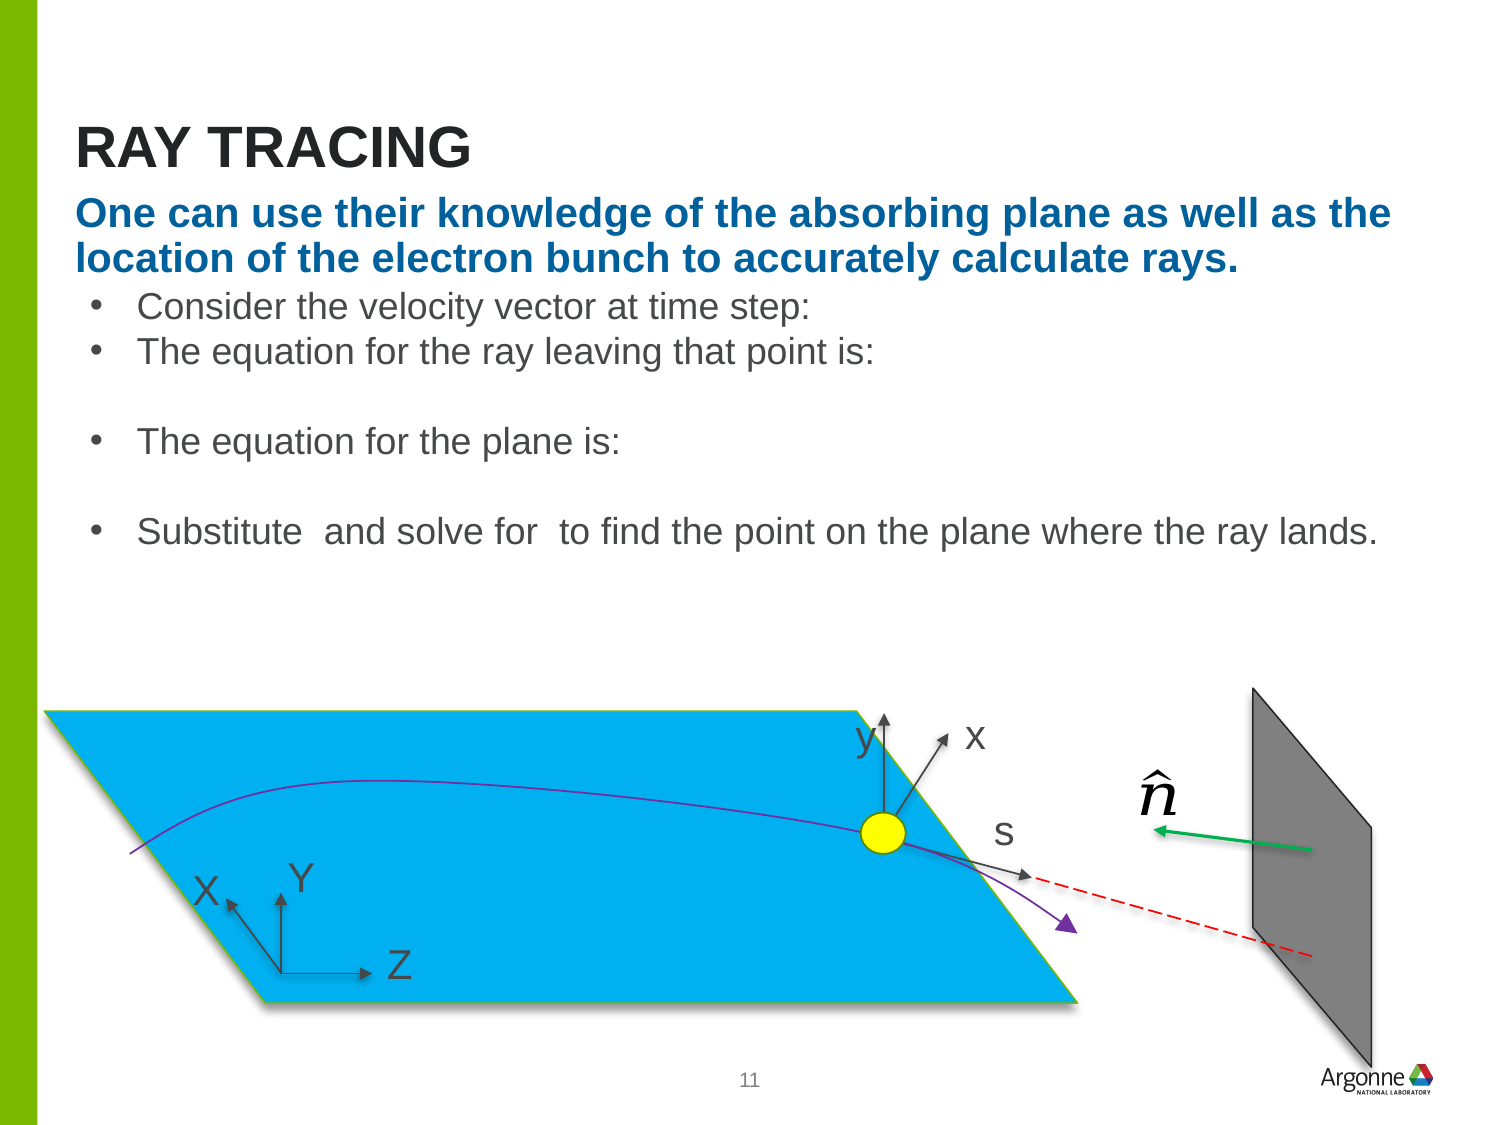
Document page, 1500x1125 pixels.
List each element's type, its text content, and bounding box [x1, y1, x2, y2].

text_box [1083, 877, 1318, 958]
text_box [1153, 829, 1313, 851]
slide_number 11 [712, 1061, 788, 1092]
title Ray tracing [75, 45, 1449, 182]
list One can use their knowledge of the absorbing plane as well as the location of the electron bunch to accurately calculate rays. [75, 191, 1449, 274]
text_box [1252, 687, 1373, 1068]
picture [1315, 1055, 1442, 1102]
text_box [43, 700, 1078, 1017]
